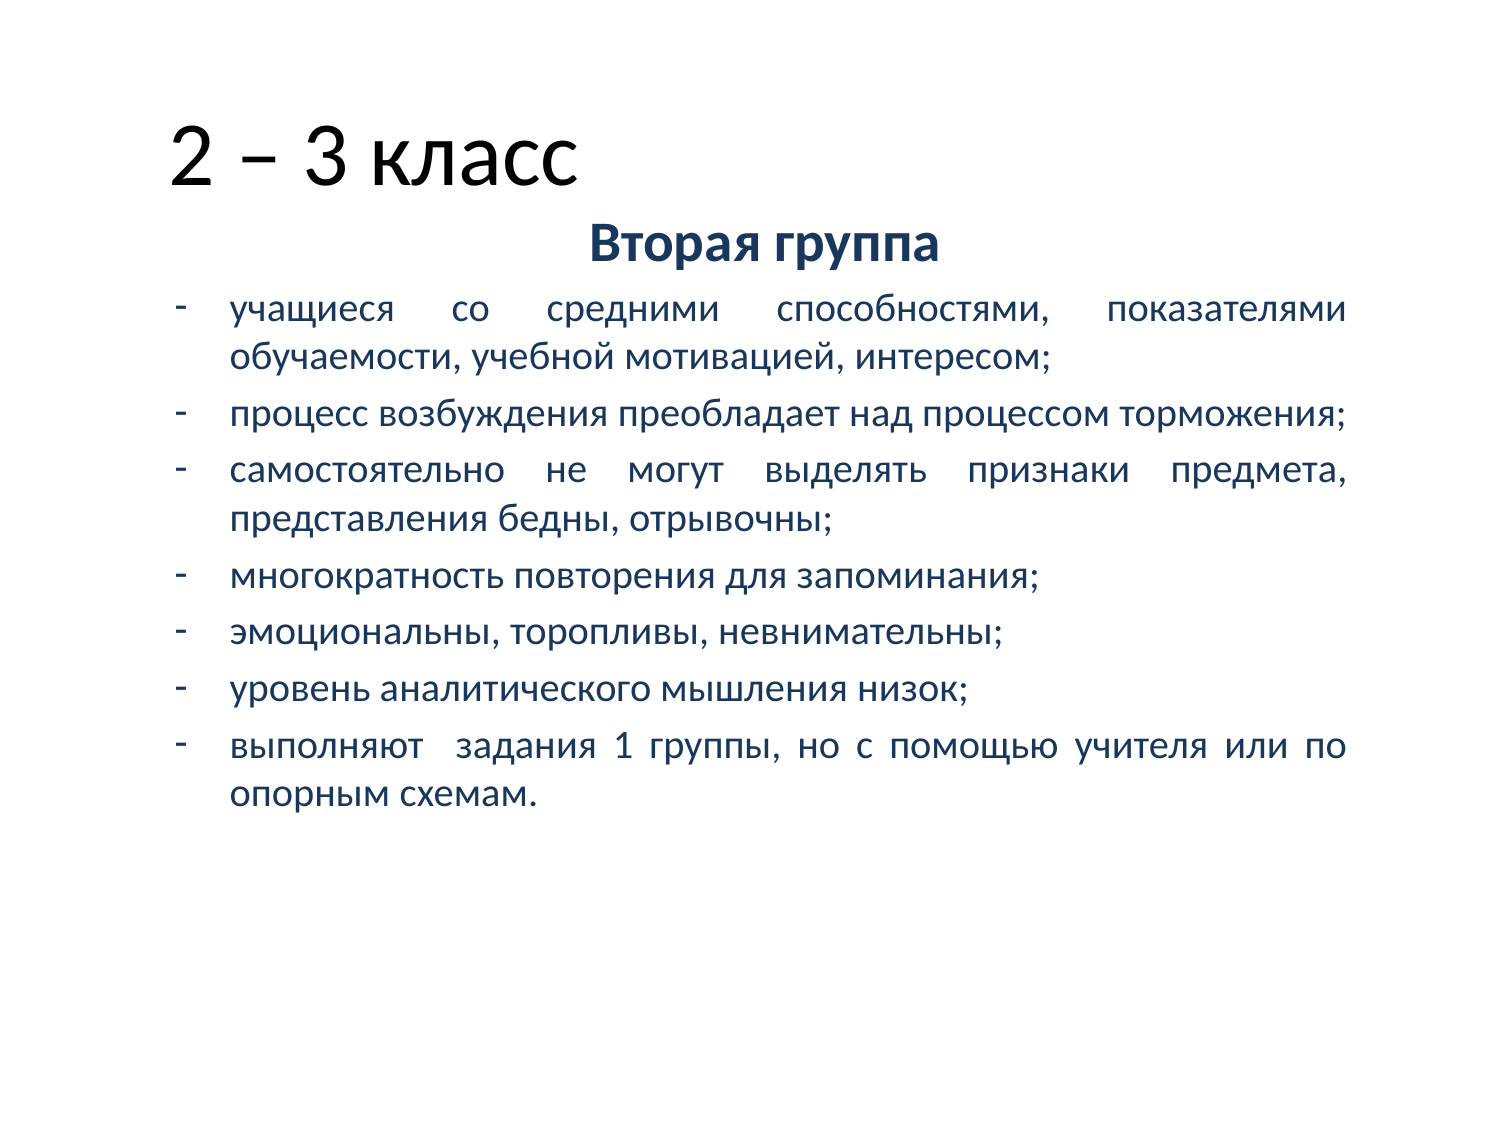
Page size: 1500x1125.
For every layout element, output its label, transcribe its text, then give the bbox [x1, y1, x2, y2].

list Вторая группа учащиеся со средними способностями, показателями обучаемости, учебной мотивацией, интересом; процесс возбуждения преобладает над процессом торможения; самостоятельно не могут выделять признаки предмета, представления бедны, отрывочны; многократность повторения для запоминания; эмоциональны, торопливы, невнимательны; уровень аналитического мышления низок; выполняют задания 1 группы, но с помощью учителя или по опорным схемам. [159, 196, 1365, 846]
title 2 – 3 класс [76, 54, 673, 243]
